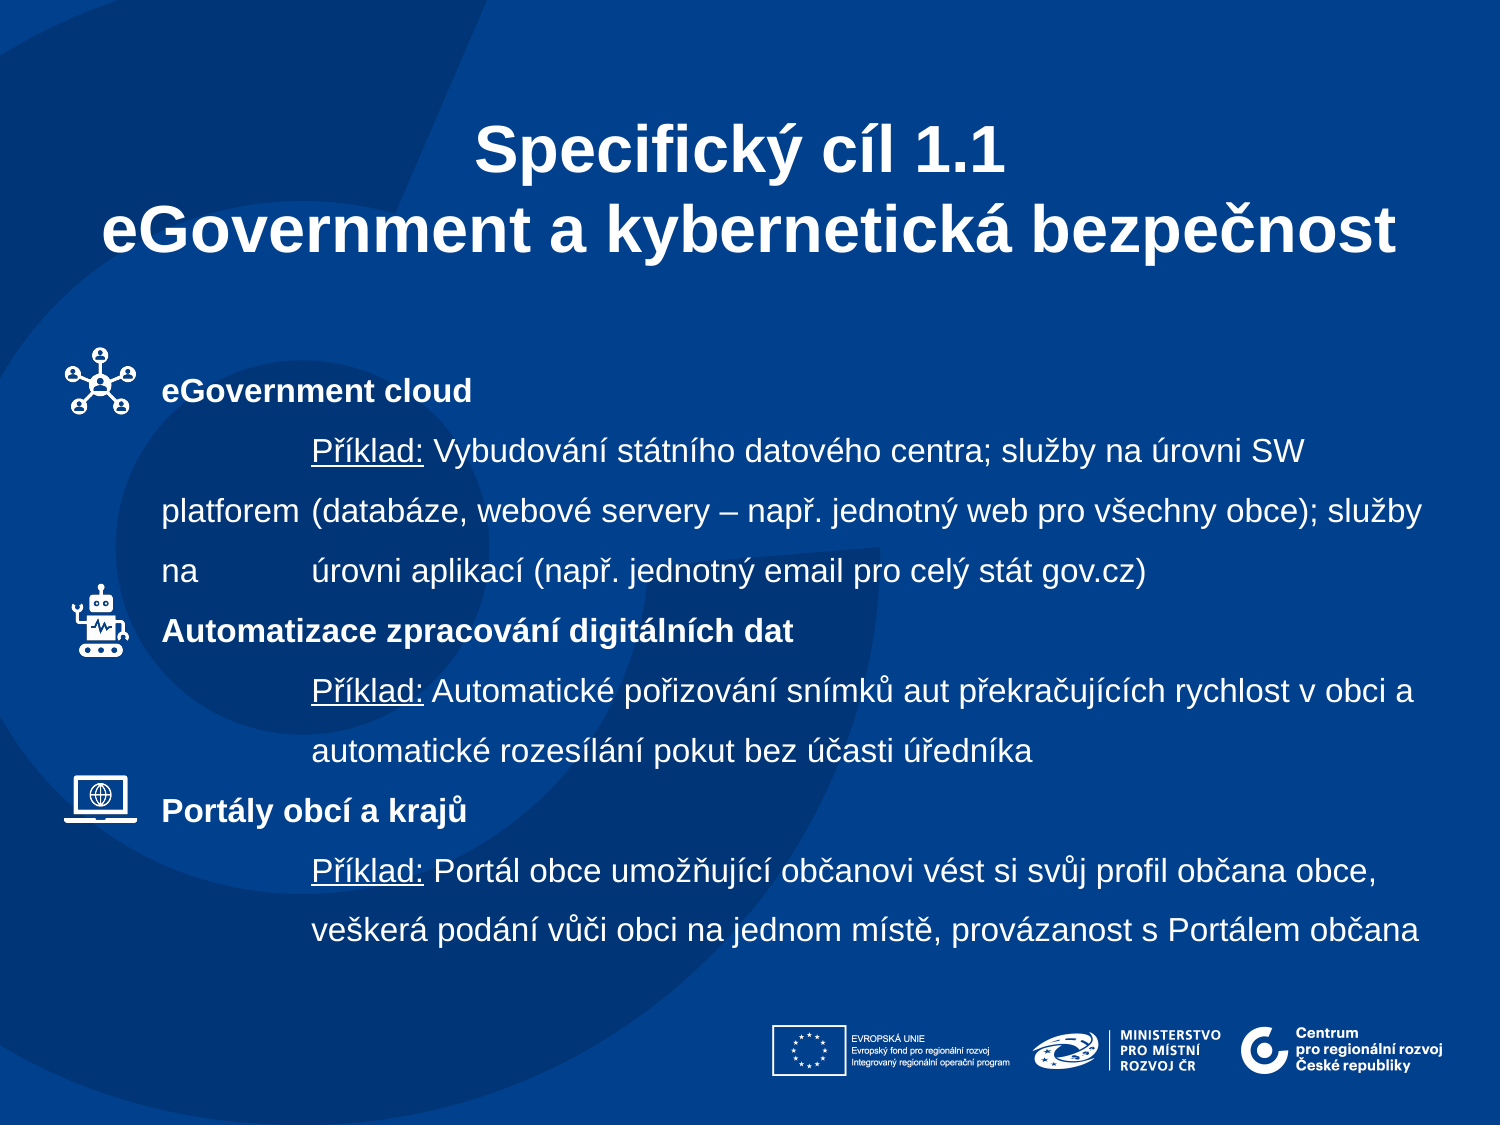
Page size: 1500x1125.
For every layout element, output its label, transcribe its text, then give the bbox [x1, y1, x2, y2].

text_box Specifický cíl 1.1 eGovernment a kybernetická bezpečnost [82, 98, 1418, 342]
picture [0, 0, 1500, 1125]
text_box eGovernment cloud Příklad: Vybudování státního datového centra; služby na úrovni SW platforem (databáze, webové servery – např. jednotný web pro všechny obce); služby na úrovni aplikací (např. jednotný email pro celý stát gov.cz) Automatizace zpracování digitálních dat Příklad: Automatické pořizování snímků aut překračujících rychlost v obci a automatické rozesílání pokut bez účasti úředníka Portály obcí a krajů Příklad: Portál obce umožňující občanovi vést si svůj profil občana obce, veškerá podání vůči obci na jednom místě, provázanost s Portálem občana [146, 342, 1461, 956]
